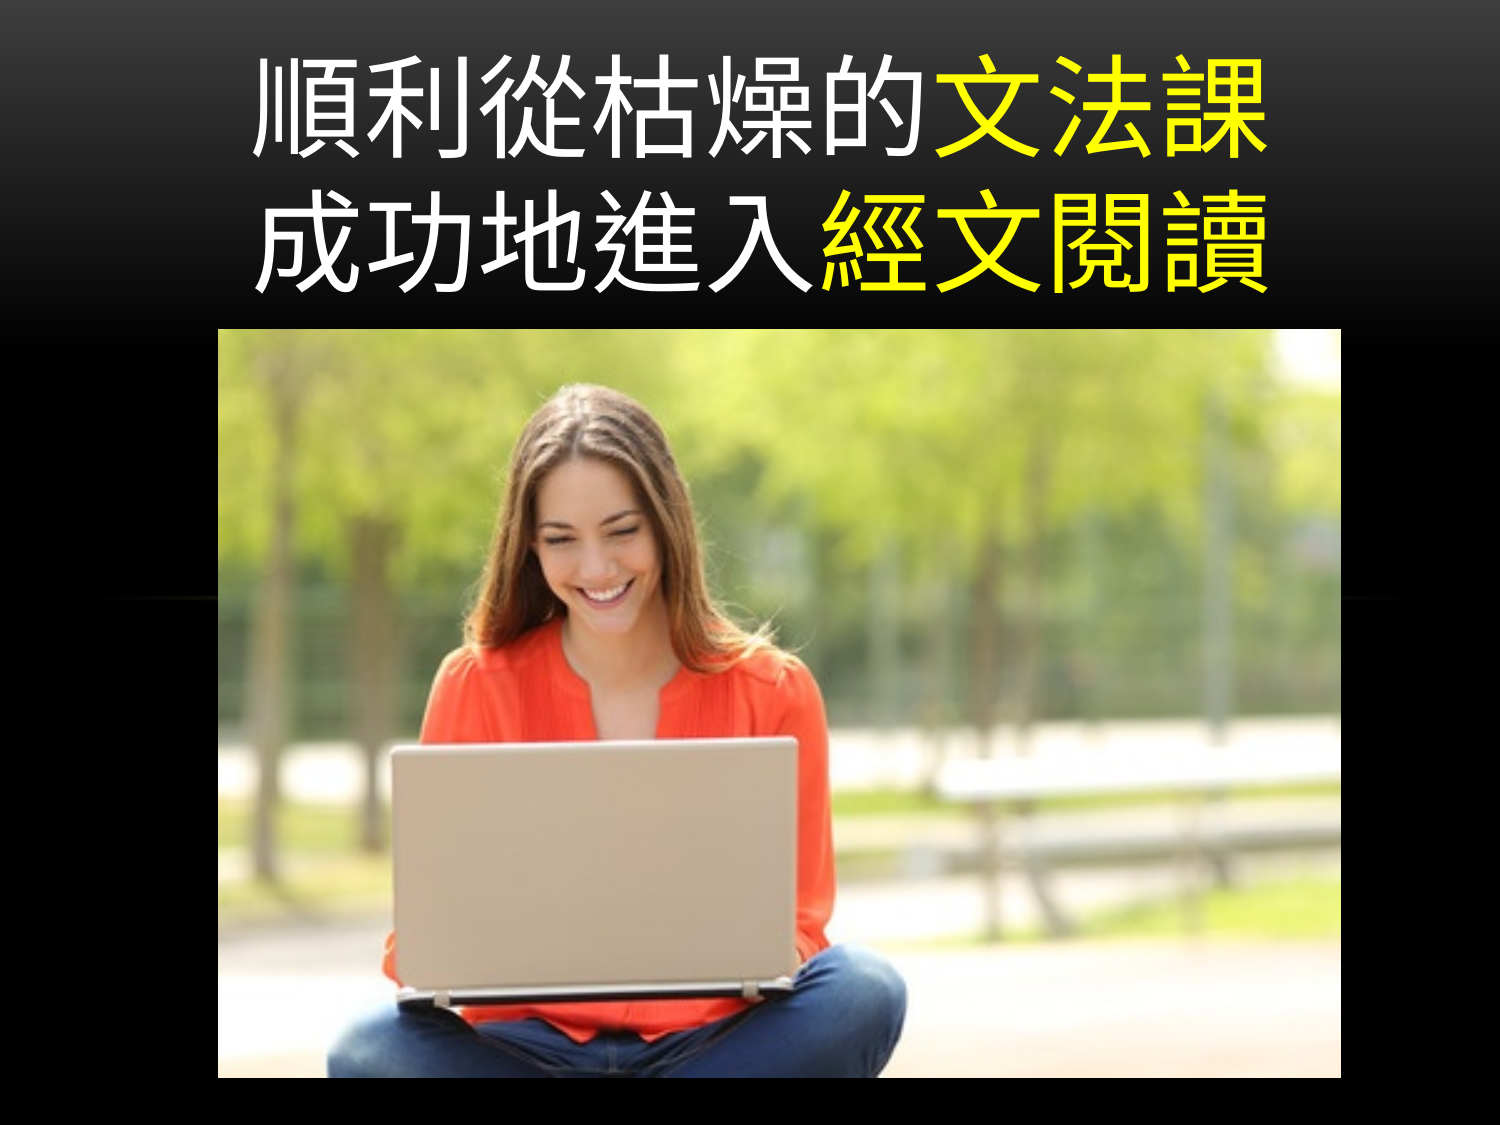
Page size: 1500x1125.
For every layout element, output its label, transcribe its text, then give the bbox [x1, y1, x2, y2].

title 順利從枯燥的文法課 成功地進入經文閱讀 [64, 19, 1459, 315]
picture [0, 0, 1500, 1078]
